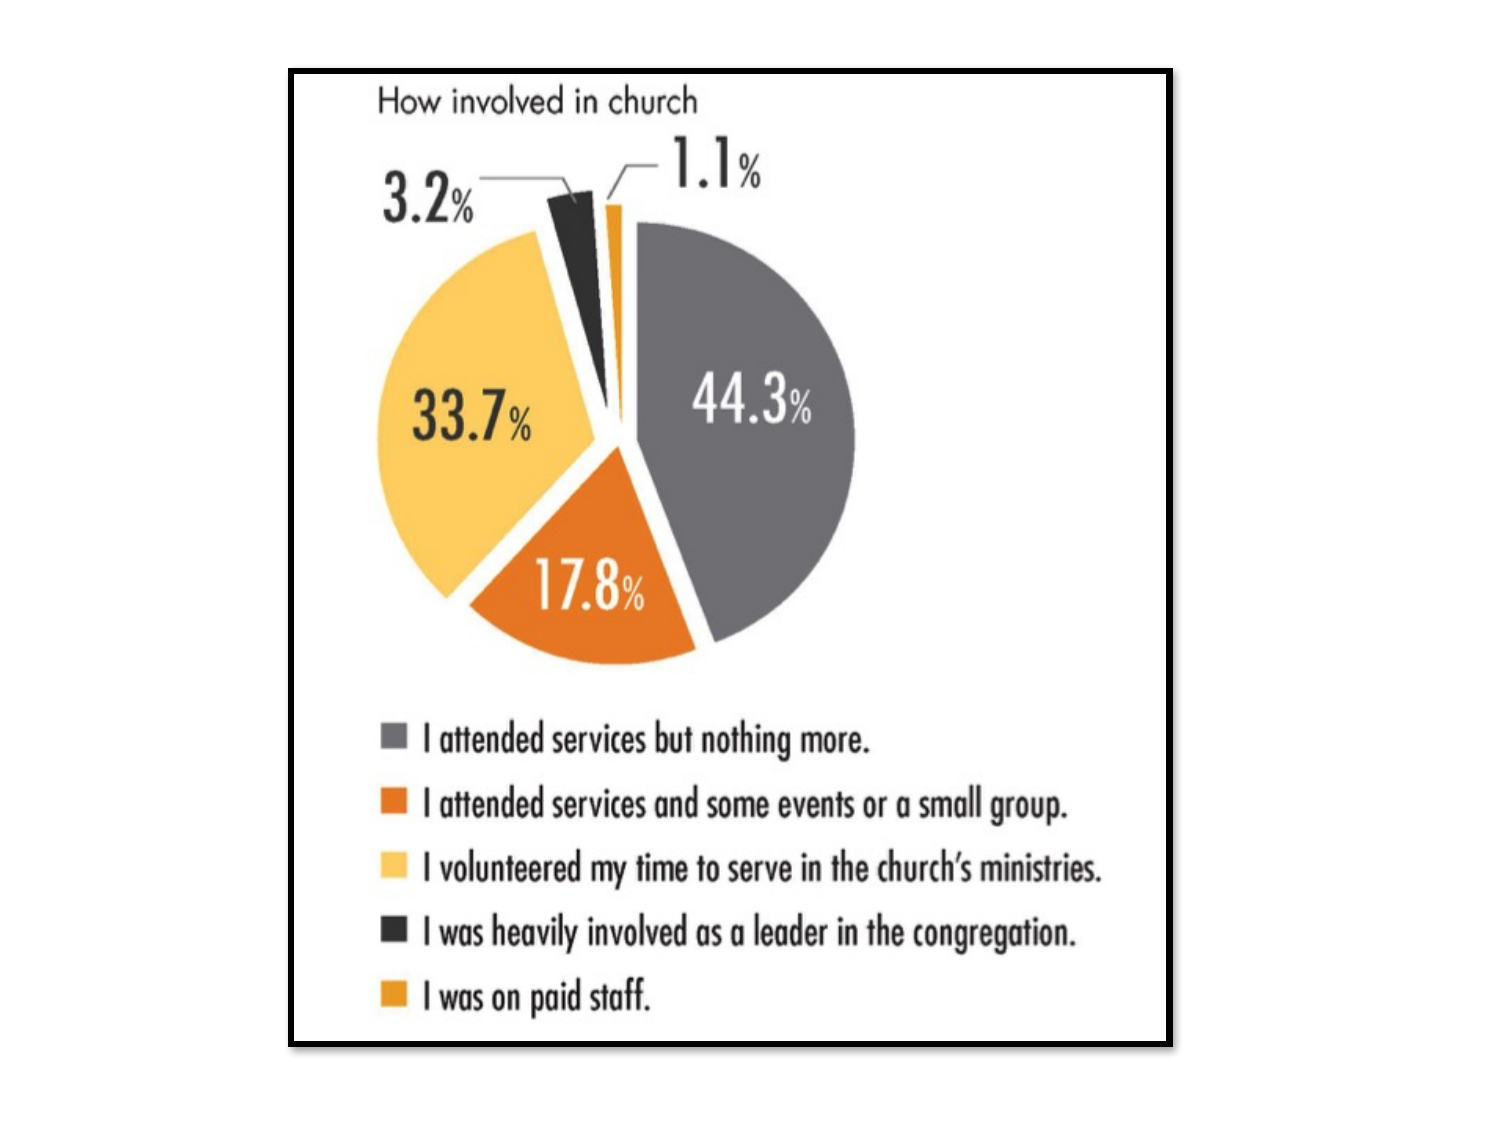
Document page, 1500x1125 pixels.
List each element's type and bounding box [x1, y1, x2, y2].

picture [293, 74, 1167, 1042]
